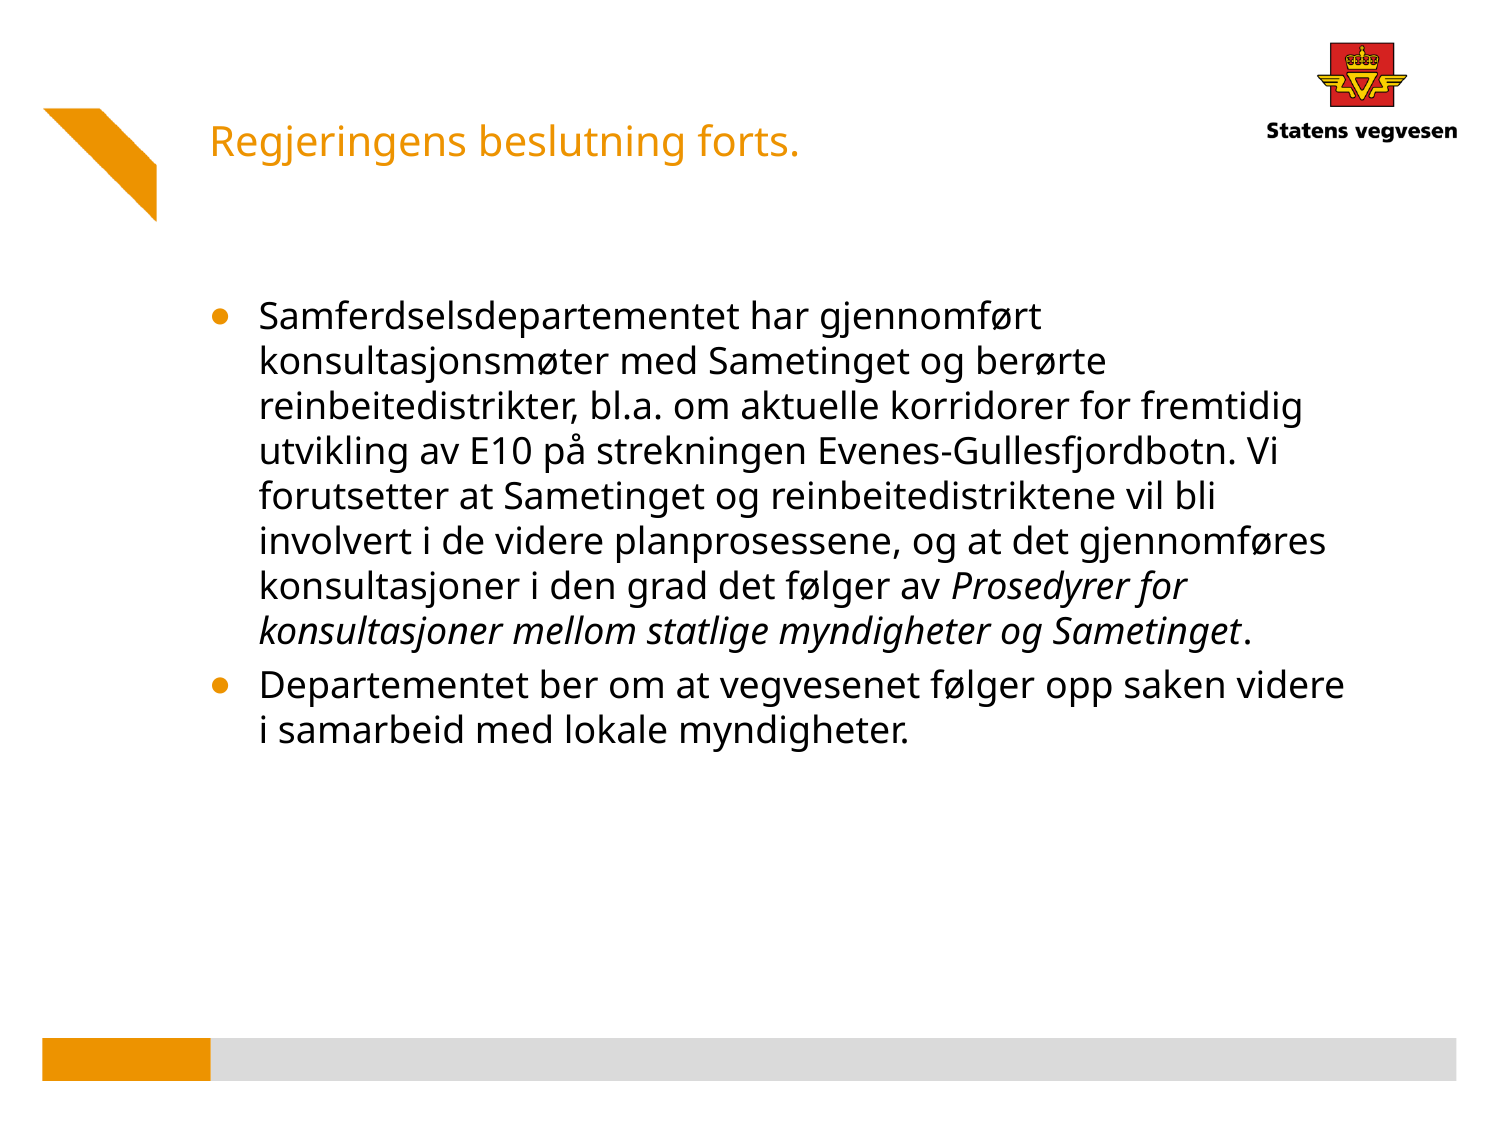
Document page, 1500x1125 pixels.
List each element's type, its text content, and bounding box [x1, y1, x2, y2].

picture [0, 0, 167, 230]
picture [1252, 0, 1500, 145]
list Regjeringens beslutning forts. [209, 114, 1143, 173]
list Samferdselsdepartementet har gjennomført konsultasjonsmøter med Sametinget og berørte reinbeitedistrikter, bl.a. om aktuelle korridorer for fremtidig utvikling av E10 på strekningen Evenes-Gullesfjordbotn. Vi forutsetter at Sametinget og reinbeitedistriktene vil bli involvert i de videre planprosessene, og at det gjennomføres konsultasjoner i den grad det følger av Prosedyrer for konsultasjoner mellom statlige myndigheter og Sametinget. Departementet ber om at vegvesenet følger opp saken videre i samarbeid med lokale myndigheter. [208, 291, 1358, 996]
